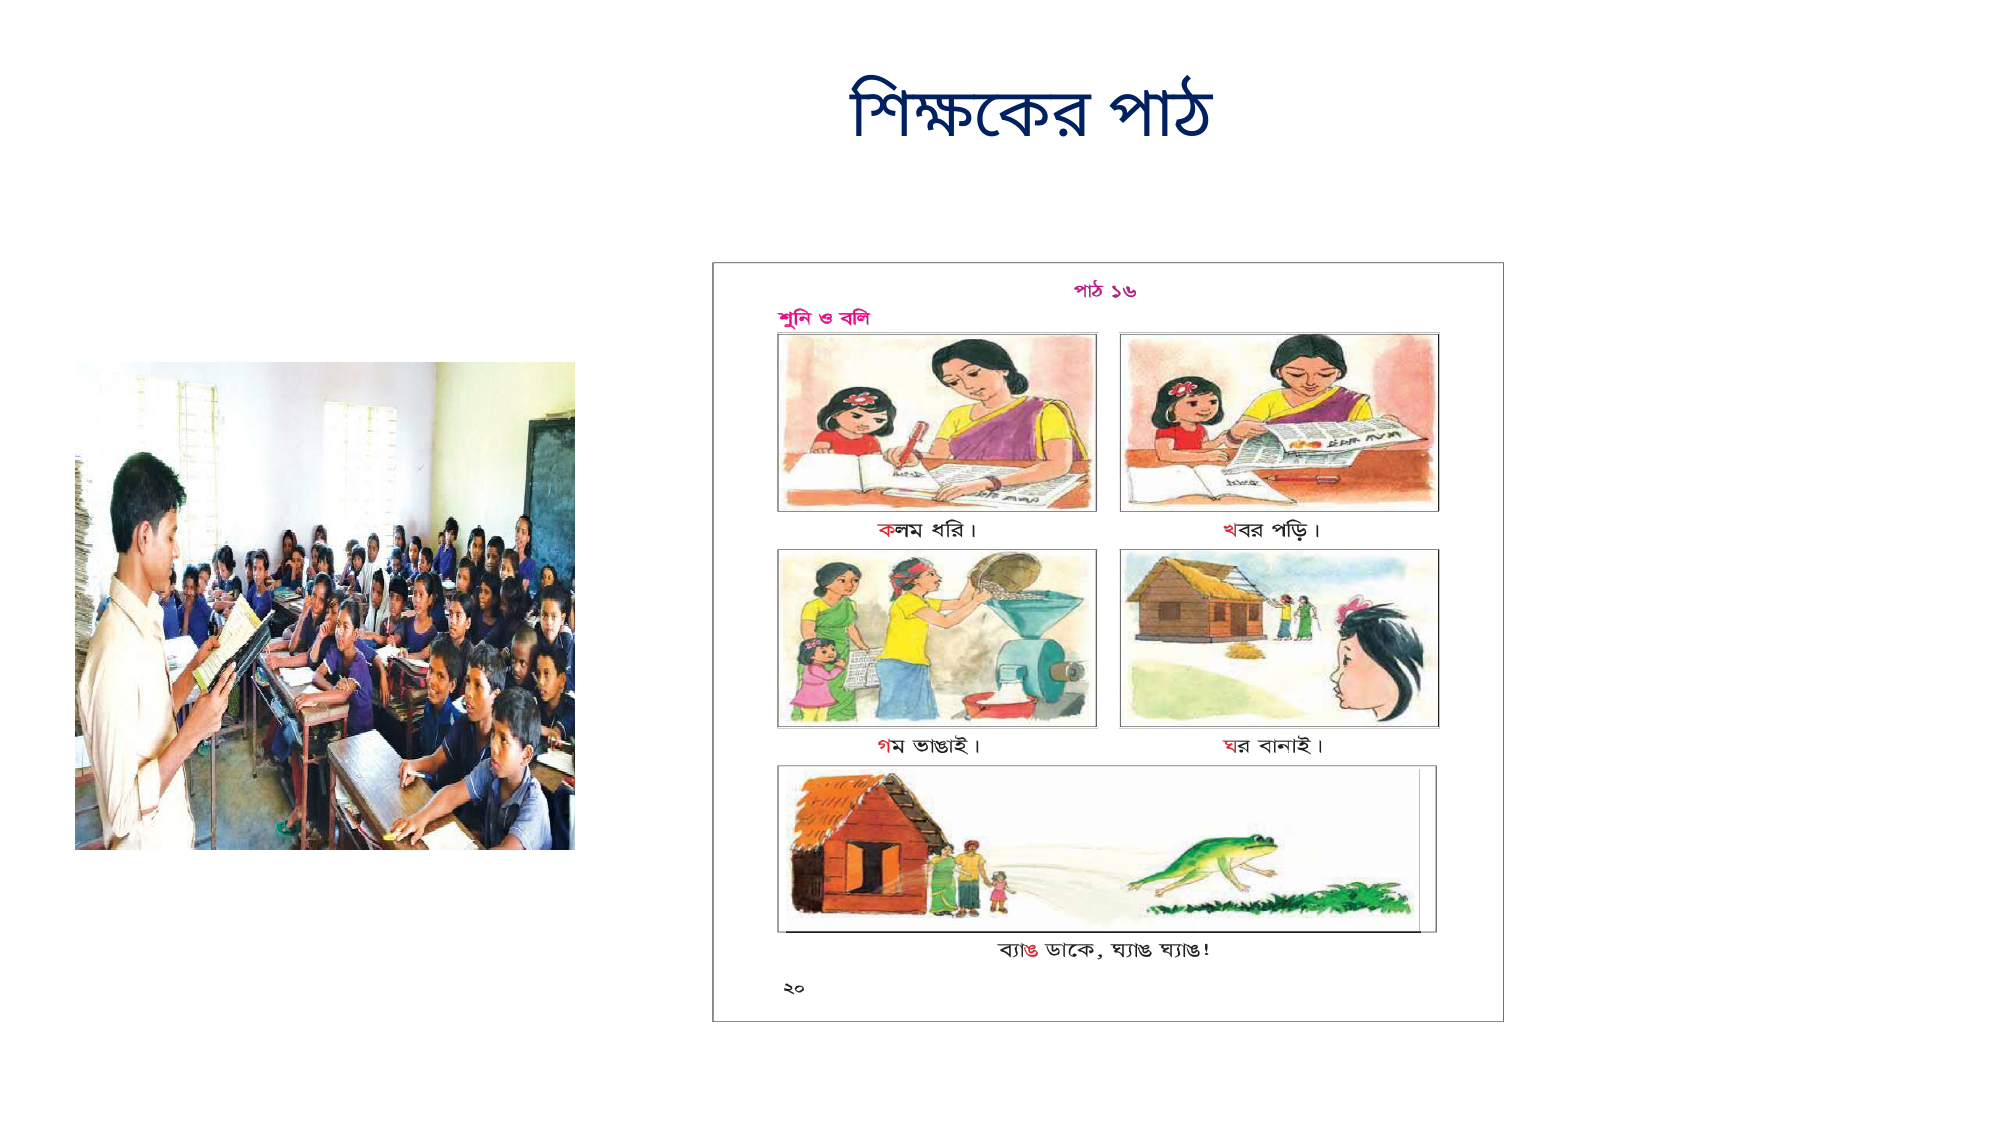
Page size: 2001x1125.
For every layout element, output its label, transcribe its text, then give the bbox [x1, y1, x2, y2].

picture [712, 262, 1504, 1023]
text_box শিক্ষকের পাঠ [825, 62, 1257, 158]
picture [74, 362, 576, 851]
